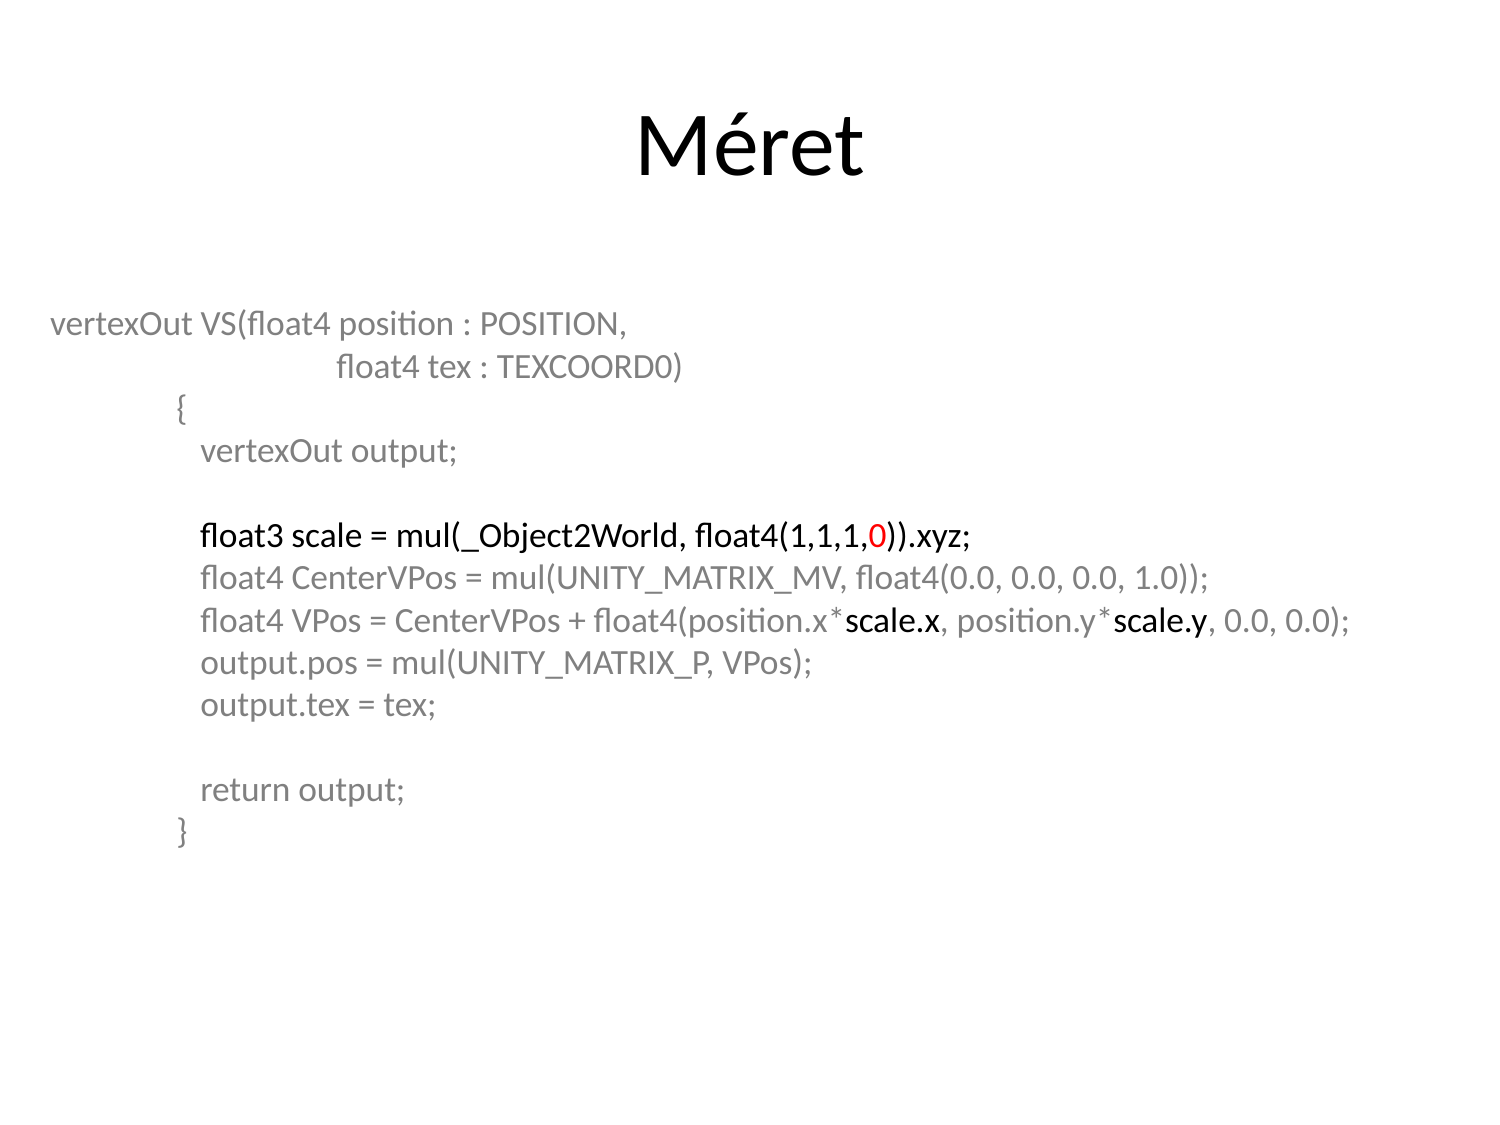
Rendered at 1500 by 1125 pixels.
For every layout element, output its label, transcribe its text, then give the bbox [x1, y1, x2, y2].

list vertexOut VS(float4 position : POSITION, float4 tex : TEXCOORD0) { vertexOut output; float3 scale = mul(_Object2World, float4(1,1,1,0)).xyz; float4 CenterVPos = mul(UNITY_MATRIX_MV, float4(0.0, 0.0, 0.0, 1.0)); float4 VPos = CenterVPos + float4(position.x*scale.x, position.y*scale.y, 0.0, 0.0); output.pos = mul(UNITY_MATRIX_P, VPos); output.tex = tex; return output; } [35, 292, 1477, 868]
title Méret [75, 45, 1425, 233]
